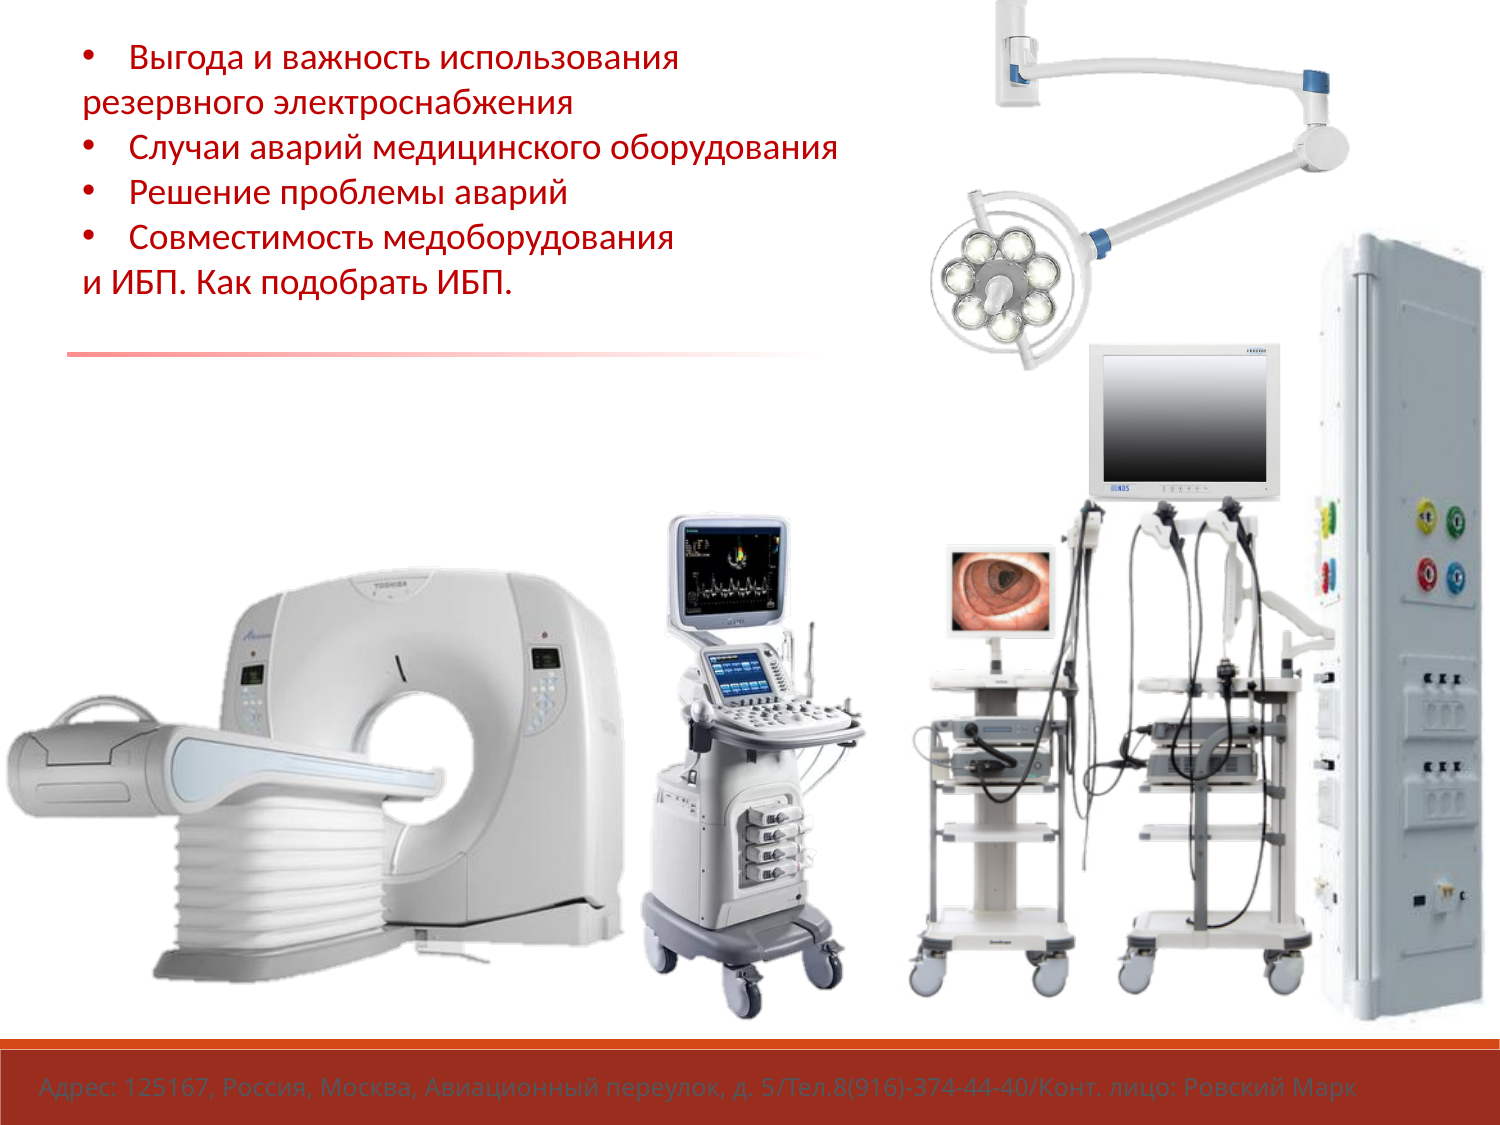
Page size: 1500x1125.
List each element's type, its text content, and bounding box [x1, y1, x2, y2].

text_box Выгода и важность использования резервного электроснабжения Случаи аварий медицинского оборудования Решение проблемы аварий Совместимость медоборудования и ИБП. Как подобрать ИБП. [67, 25, 917, 310]
text_box Адрес: 125167, Россия, Москва, Авиационный переулок, д. 5/Тел.8(916)-374-44-40/Конт. лицо: Ровский Марк [711, 1063, 1500, 1109]
picture [0, 0, 1488, 1113]
text_box [66, 351, 825, 358]
